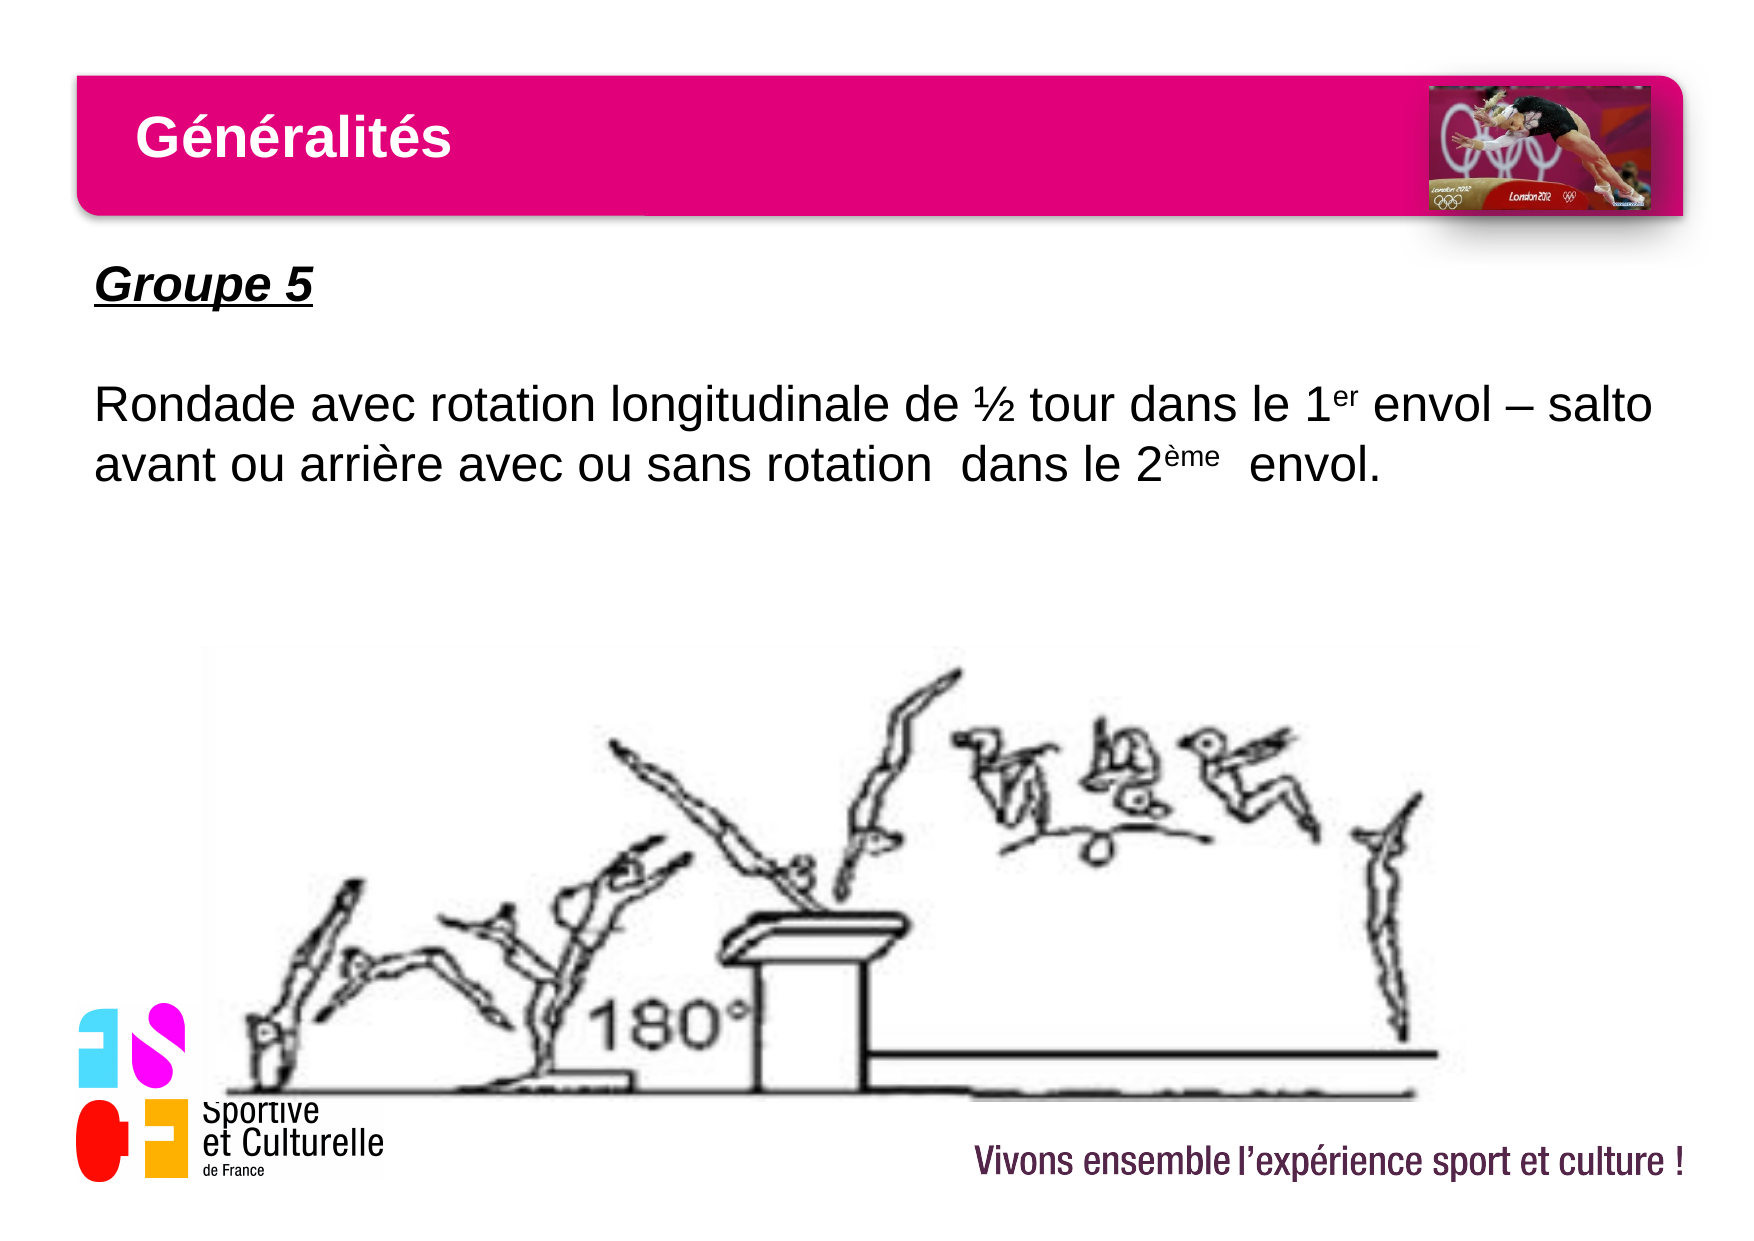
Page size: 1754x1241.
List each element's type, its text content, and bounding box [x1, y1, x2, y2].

picture [1429, 85, 1651, 210]
picture [76, 1116, 383, 1182]
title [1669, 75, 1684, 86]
text_box Groupe 5 Rondade avec rotation longitudinale de ½ tour dans le 1er envol – salto avant ou arrière avec ou sans rotation dans le 2ème envol. [76, 242, 1684, 500]
title Généralités [76, 75, 1443, 216]
picture [974, 1144, 1682, 1182]
picture [199, 646, 1486, 1103]
text_box [48, 255, 1706, 1116]
